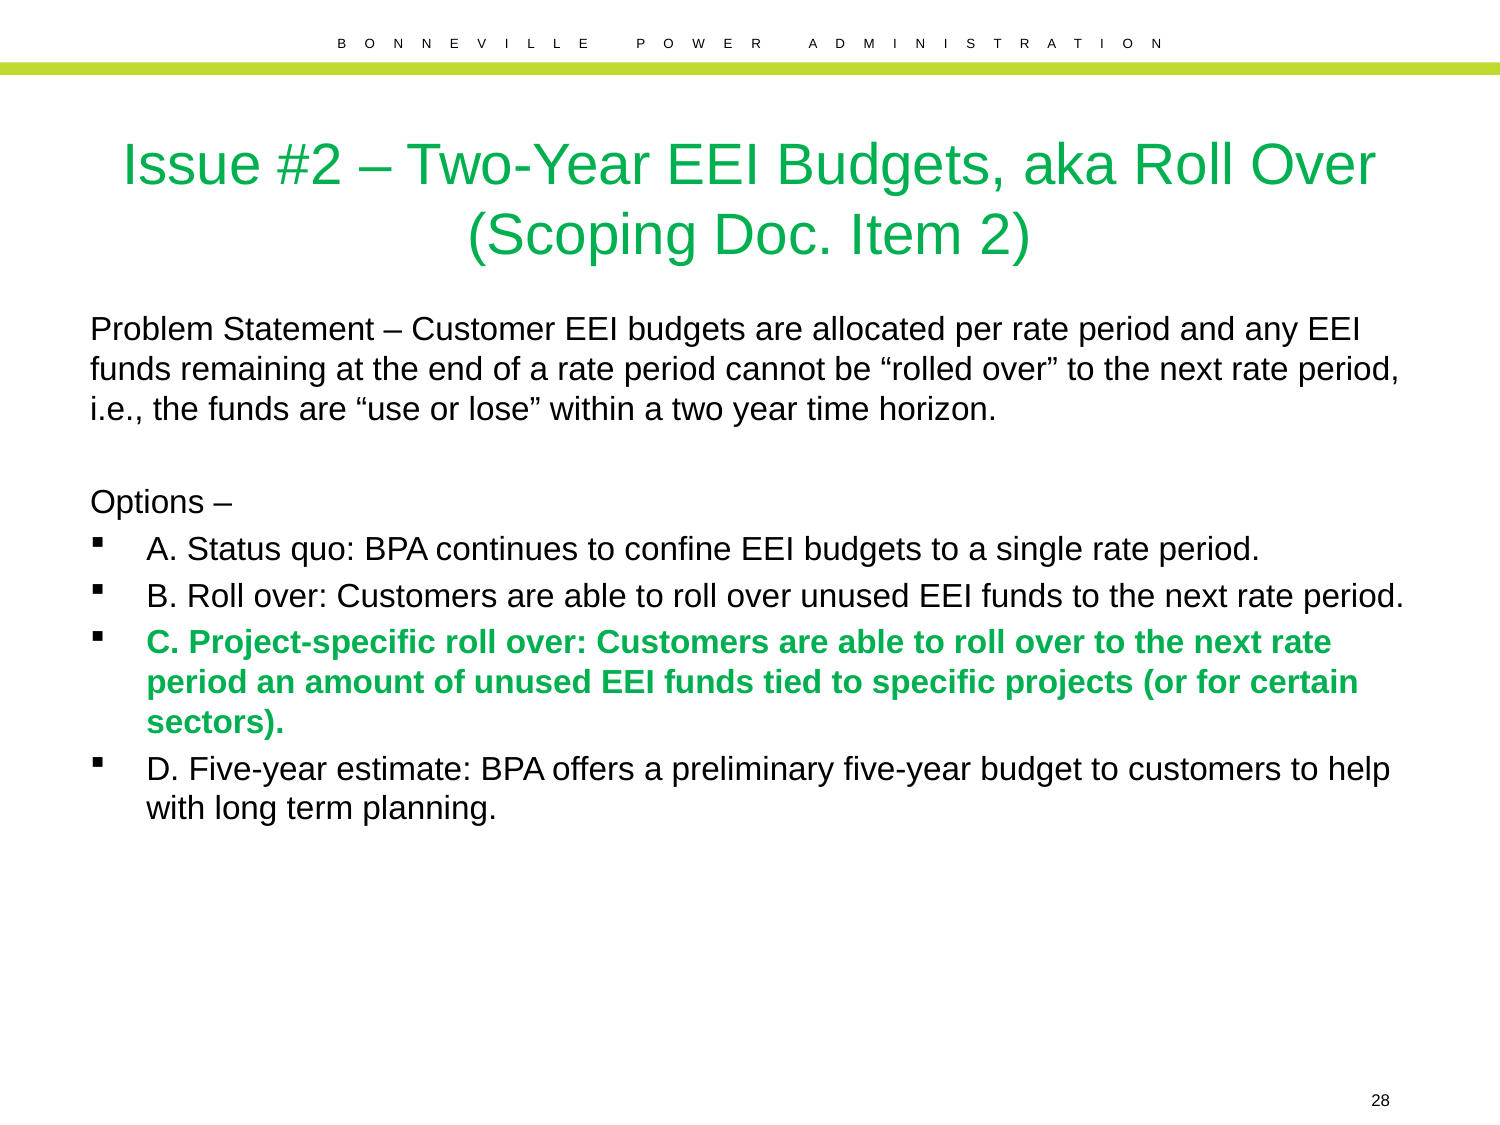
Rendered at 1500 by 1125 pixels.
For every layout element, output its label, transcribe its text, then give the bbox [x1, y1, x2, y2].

slide_number 28 [1324, 1062, 1437, 1116]
title Issue #2 – Two-Year EEI Budgets, aka Roll Over (Scoping Doc. Item 2) [0, 137, 1500, 255]
list Problem Statement – Customer EEI budgets are allocated per rate period and any EEI funds remaining at the end of a rate period cannot be “rolled over” to the next rate period, i.e., the funds are “use or lose” within a two year time horizon. Options – A. Status quo: BPA continues to confine EEI budgets to a single rate period. B. Roll over: Customers are able to roll over unused EEI funds to the next rate period. C. Project-specific roll over: Customers are able to roll over to the next rate period an amount of unused EEI funds tied to specific projects (or for certain sectors). D. Five-year estimate: BPA offers a preliminary five-year budget to customers to help with long term planning. [75, 299, 1425, 918]
